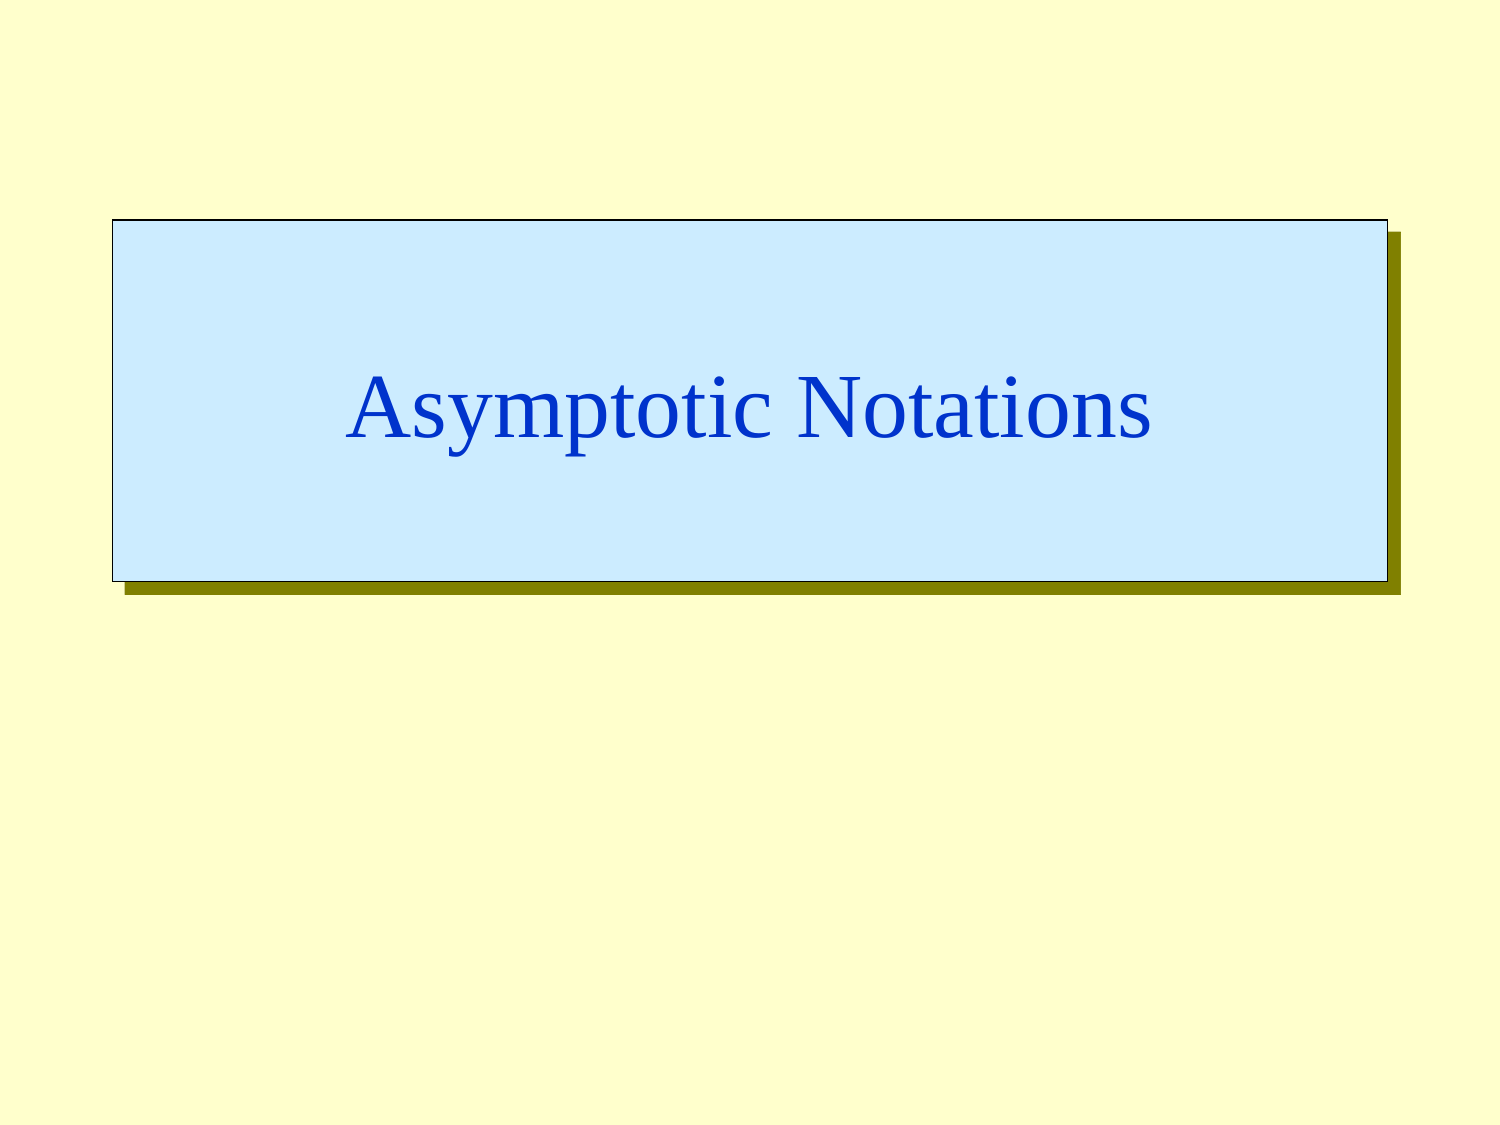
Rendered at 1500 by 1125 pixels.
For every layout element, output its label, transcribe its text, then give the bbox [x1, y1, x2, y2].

title Asymptotic Notations [112, 219, 1388, 582]
